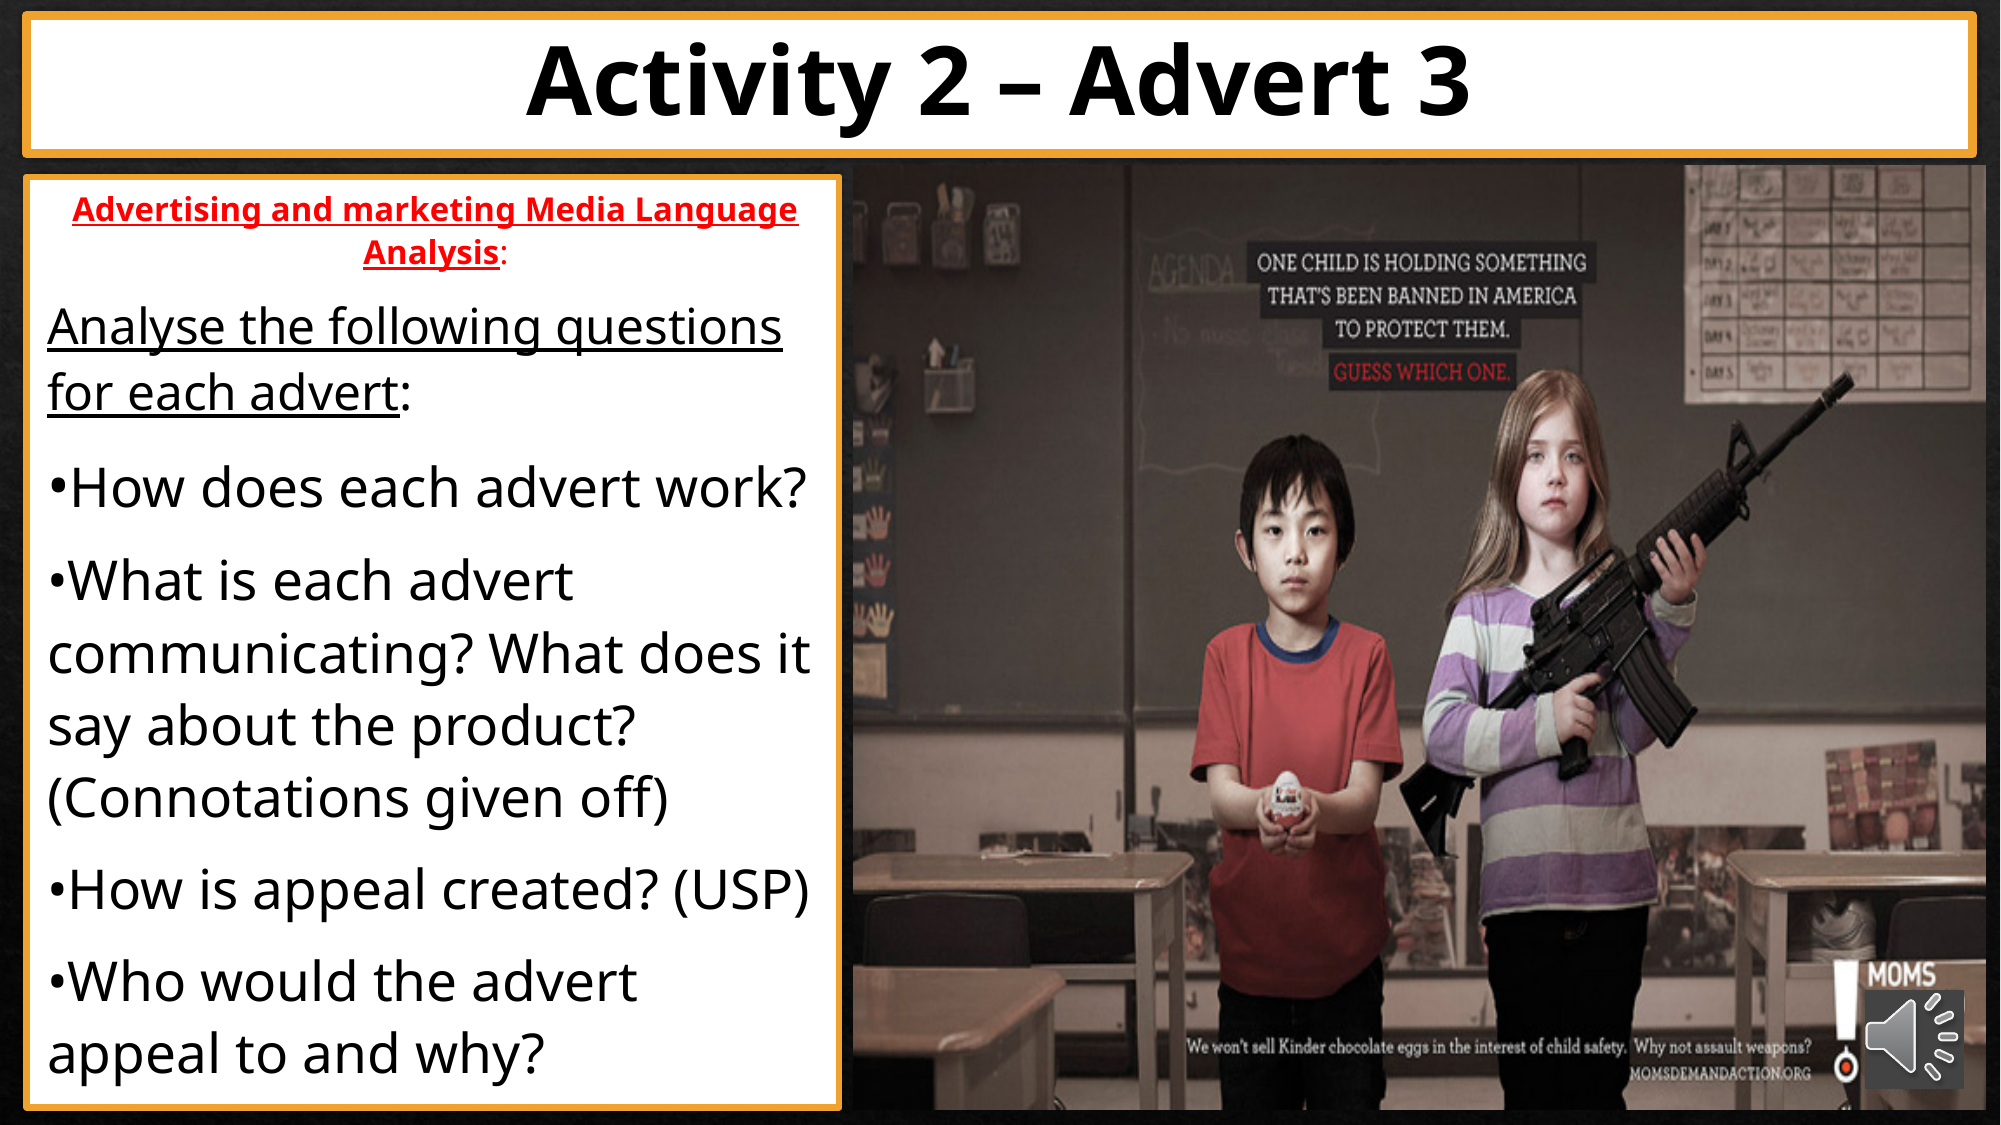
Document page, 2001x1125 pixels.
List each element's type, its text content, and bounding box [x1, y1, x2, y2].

picture [853, 165, 1986, 1110]
list Advertising and marketing Media Language Analysis: Analyse the following questions for each advert: •How does each advert work? •What is each advert communicating? What does it say about the product? (Connotations given off) •How is appeal created? (USP) •Who would the advert appeal to and why? [25, 175, 841, 1109]
title Activity 2 – Advert 3 [25, 14, 1974, 155]
